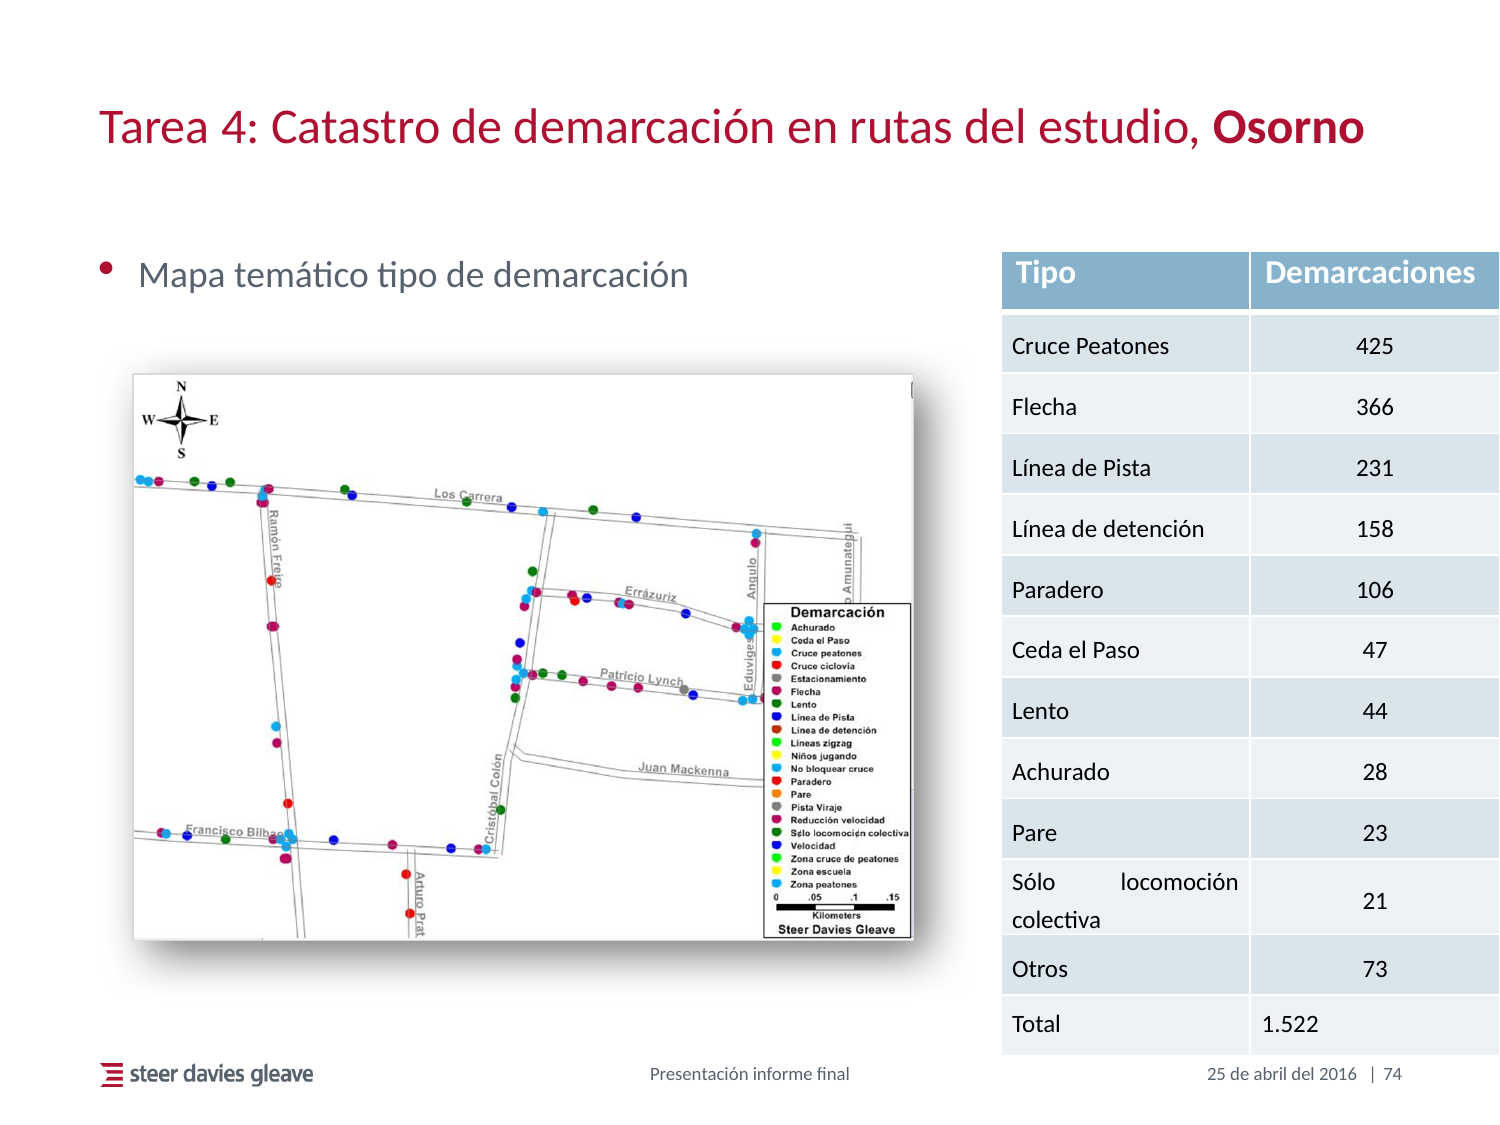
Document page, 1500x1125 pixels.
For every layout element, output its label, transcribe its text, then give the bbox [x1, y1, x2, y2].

table_cell 21 [1251, 860, 1499, 934]
table_cell Ceda el Paso [1002, 617, 1249, 676]
table_cell Línea de detención [1002, 495, 1249, 554]
table_cell 73 [1251, 935, 1499, 994]
table_cell 47 [1251, 617, 1499, 676]
table_cell Total [1002, 996, 1249, 1055]
table_cell Flecha [1002, 374, 1249, 433]
slide_number 74 [1364, 1057, 1403, 1104]
table_cell 28 [1251, 739, 1499, 798]
title Tarea 4: Catastro de demarcación en rutas del estudio, Osorno [99, 99, 1402, 161]
picture [132, 373, 914, 941]
table_cell 366 [1251, 374, 1499, 433]
table_cell Sólo locomoción colectiva [1002, 860, 1249, 934]
table_cell Línea de Pista [1002, 434, 1249, 493]
table_cell 231 [1251, 434, 1499, 493]
table_cell 425 [1251, 315, 1499, 372]
table_cell 23 [1251, 799, 1499, 858]
table_cell 44 [1251, 678, 1499, 737]
table_header Demarcaciones [1251, 252, 1499, 309]
picture [100, 1063, 313, 1087]
table_cell 106 [1251, 556, 1499, 615]
table_header Tipo [1002, 252, 1249, 309]
table_cell 1.522 [1251, 996, 1499, 1055]
table_cell Paradero [1002, 556, 1249, 615]
table_cell 158 [1251, 495, 1499, 554]
table_cell Achurado [1002, 739, 1249, 798]
slide_number 25 de abril del 2016 [1174, 1057, 1358, 1104]
table_cell Pare [1002, 799, 1249, 858]
footer Presentación informe final [348, 1043, 1152, 1104]
table_cell Lento [1002, 678, 1249, 737]
table_cell Cruce Peatones [1002, 315, 1249, 372]
table_cell Otros [1002, 935, 1249, 994]
list Mapa temático tipo de demarcación [99, 249, 951, 976]
